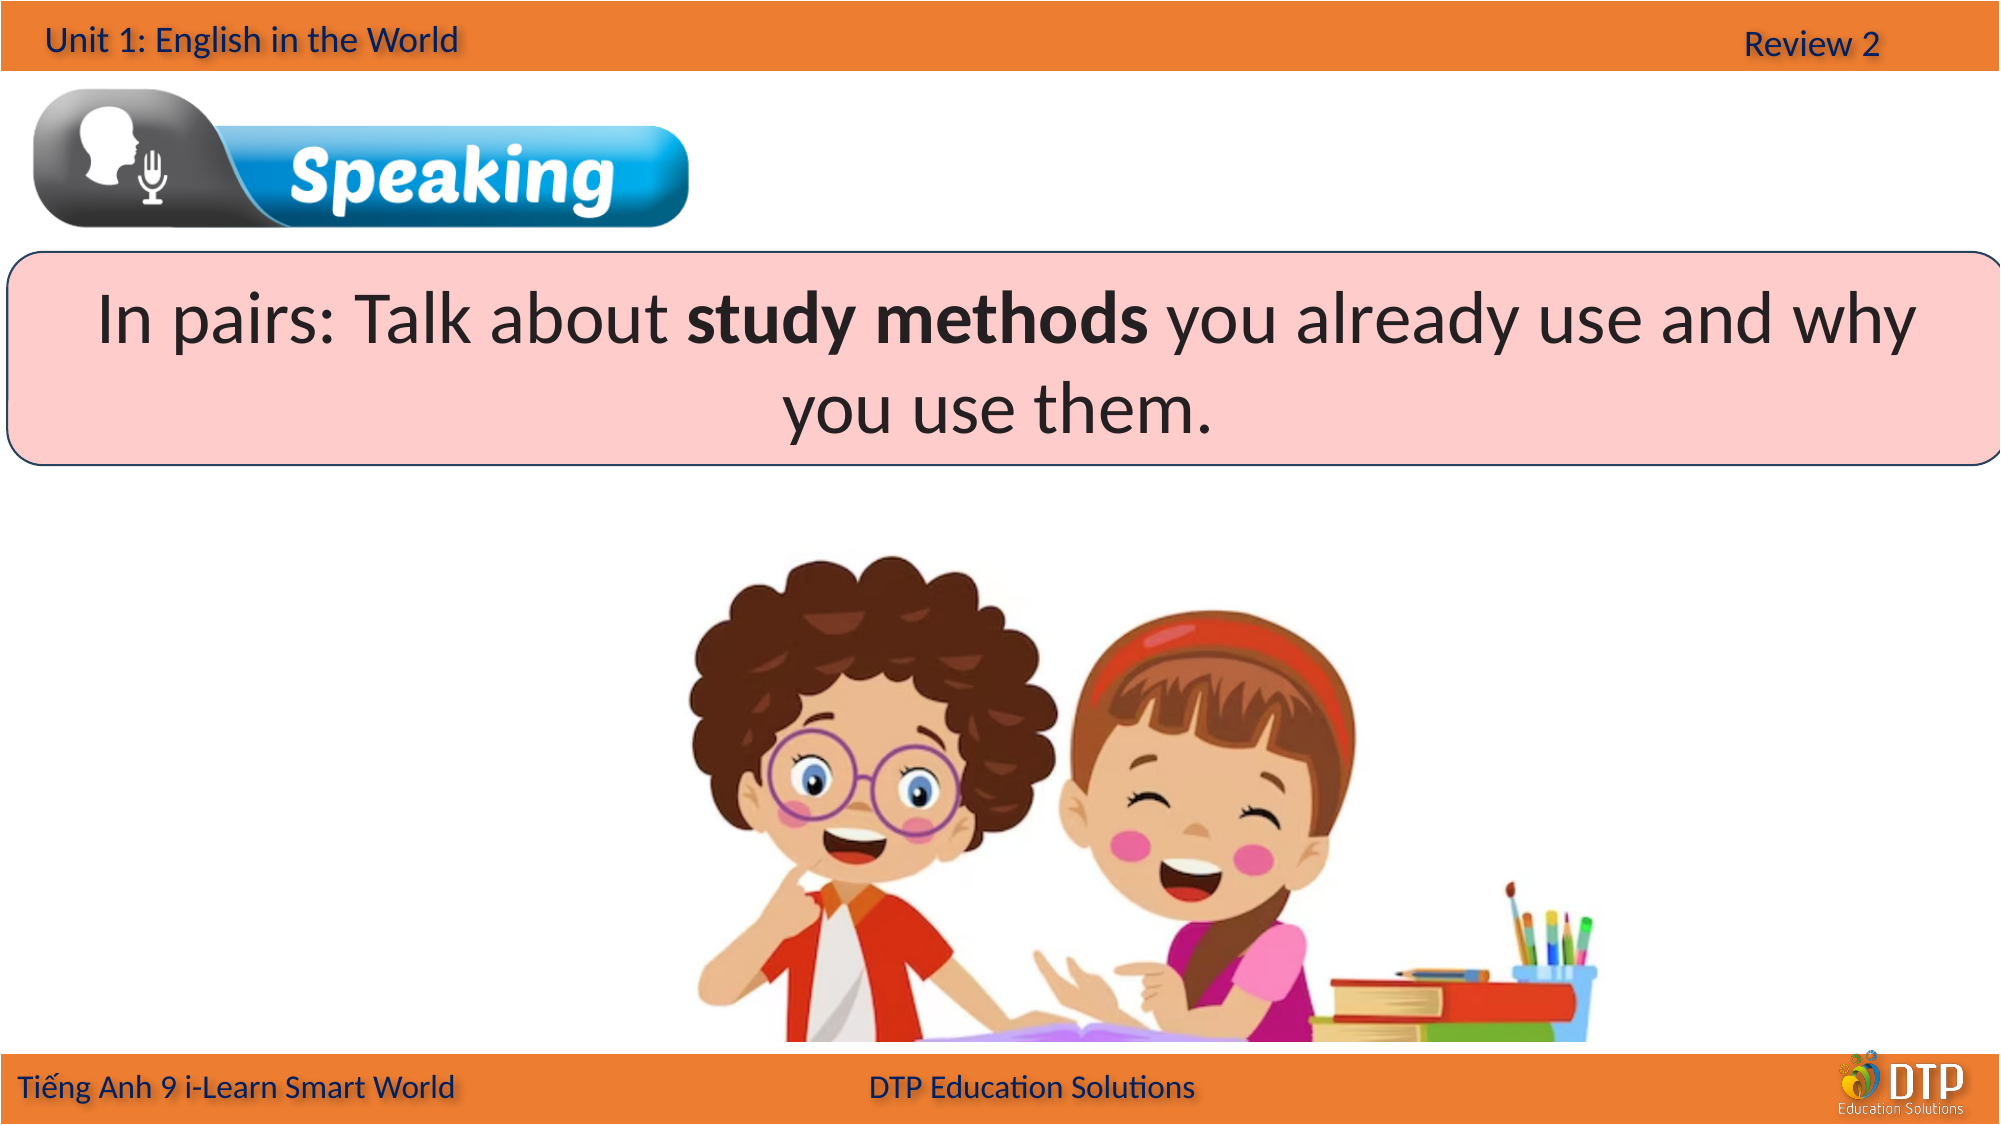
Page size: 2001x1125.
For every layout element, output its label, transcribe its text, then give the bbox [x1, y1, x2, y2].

text_box In pairs: Talk about study methods you already use and why you use them. [6, 250, 2000, 467]
picture [21, 82, 695, 237]
picture [1839, 1050, 1963, 1114]
picture [535, 478, 1606, 1042]
